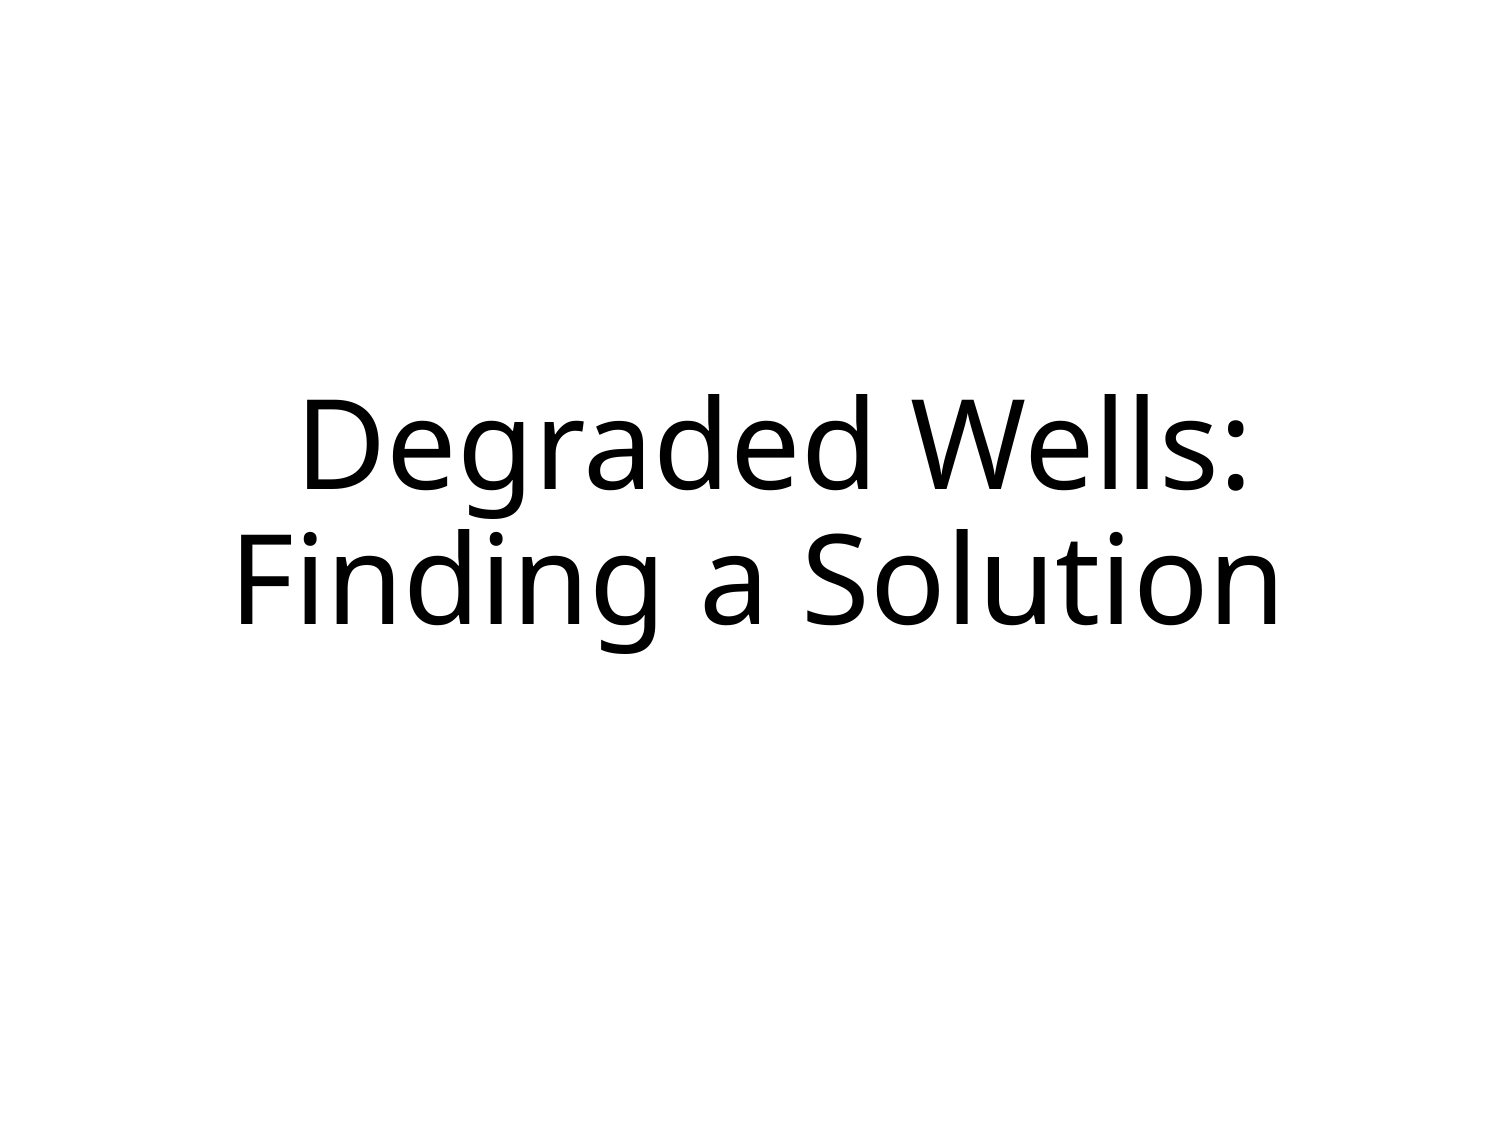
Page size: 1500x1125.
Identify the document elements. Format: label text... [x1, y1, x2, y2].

title Degraded Wells: Finding a Solution [127, 408, 1422, 626]
